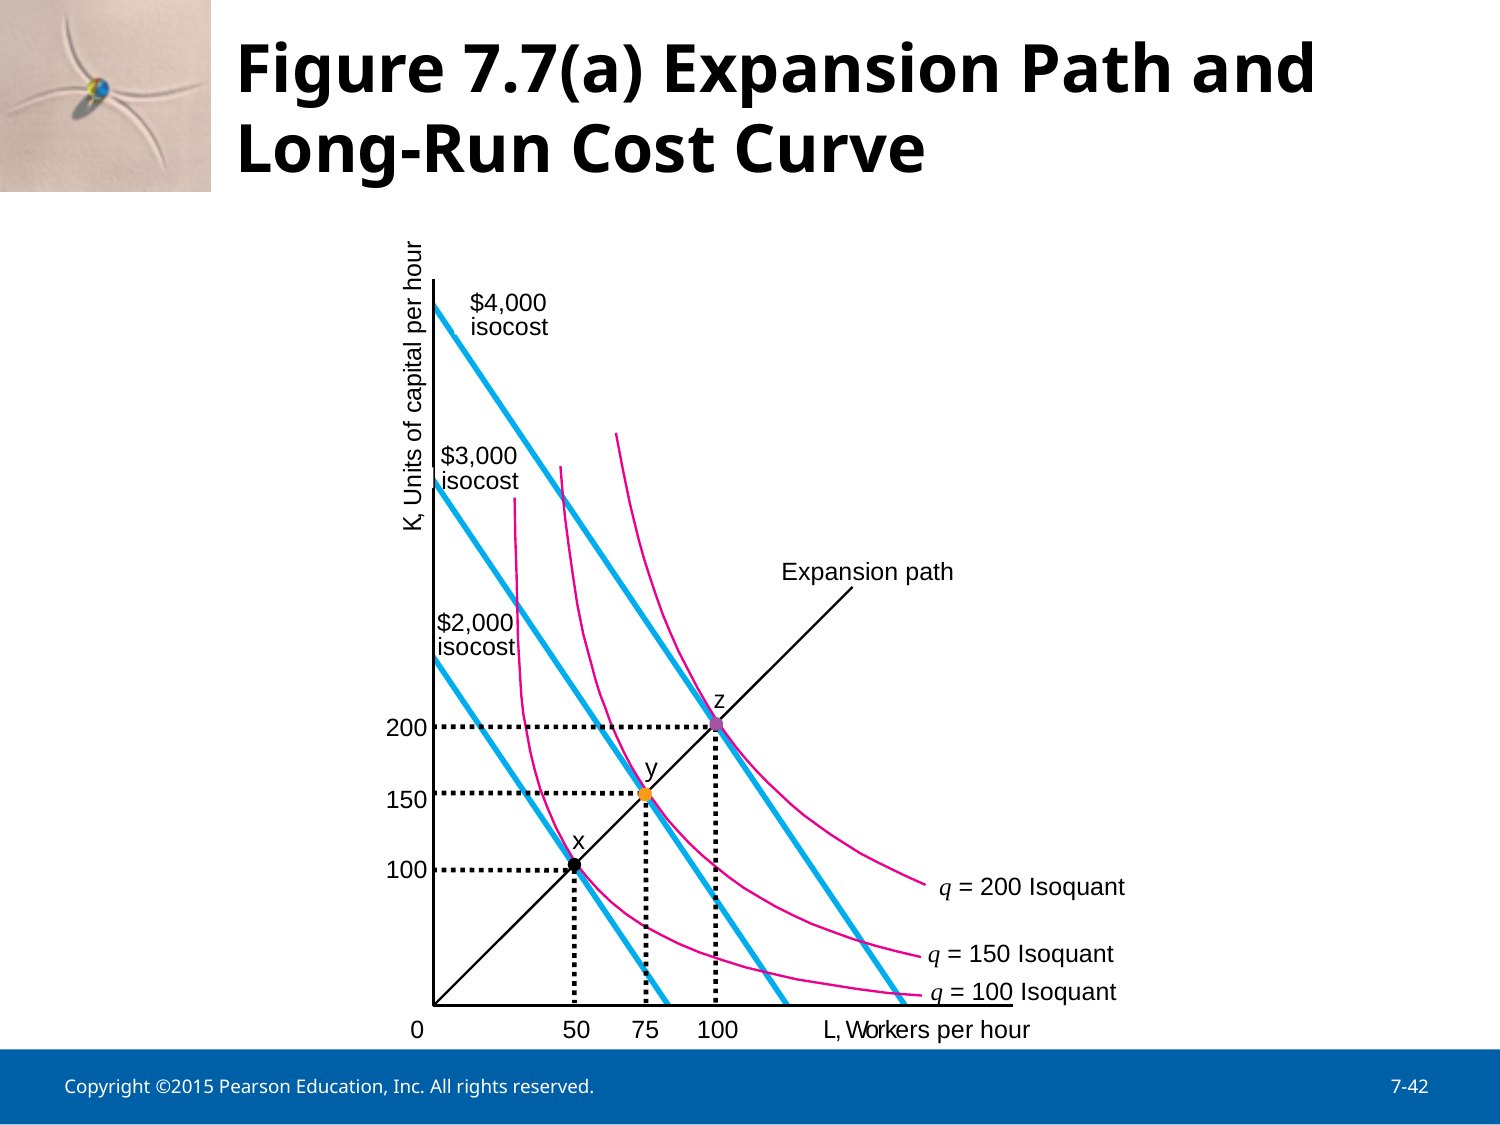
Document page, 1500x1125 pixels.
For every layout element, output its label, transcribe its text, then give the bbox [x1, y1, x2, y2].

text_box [421, 605, 516, 661]
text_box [424, 439, 520, 495]
text_box , [834, 1013, 842, 1044]
text_box , Units of capital per hour [396, 240, 426, 520]
text_box [897, 1006, 918, 1013]
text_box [638, 750, 658, 802]
text_box W [845, 1013, 865, 1044]
text_box q = 200 Isoquant [939, 870, 1126, 901]
text_box k [884, 1013, 895, 1044]
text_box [709, 683, 727, 731]
text_box 50 [562, 1013, 591, 1044]
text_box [454, 285, 549, 341]
text_box 75 [631, 1013, 660, 1044]
text_box 0 [410, 1013, 425, 1044]
text_box [660, 1006, 681, 1017]
text_box [615, 432, 926, 885]
text_box [426, 292, 433, 314]
text_box L [822, 1013, 834, 1044]
picture [0, 0, 211, 192]
text_box 100 [385, 853, 428, 883]
text_box [426, 833, 433, 848]
text_box r [877, 1013, 884, 1044]
text_box [433, 279, 989, 1006]
text_box q = 100 Isoquant [930, 975, 1117, 1006]
title Figure 7.7(a) Expansion Path and Long-Run Cost Curve [235, 12, 1463, 200]
text_box q = 150 Isoquant [927, 937, 1115, 968]
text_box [567, 824, 586, 872]
text_box ers per hour [895, 1013, 1031, 1044]
text_box 150 [385, 783, 428, 813]
text_box [778, 1006, 798, 1017]
text_box Expansion path [781, 555, 955, 586]
text_box o [865, 1013, 877, 1044]
text_box K [396, 520, 426, 533]
text_box 100 [696, 1013, 739, 1044]
text_box 200 [385, 711, 428, 742]
